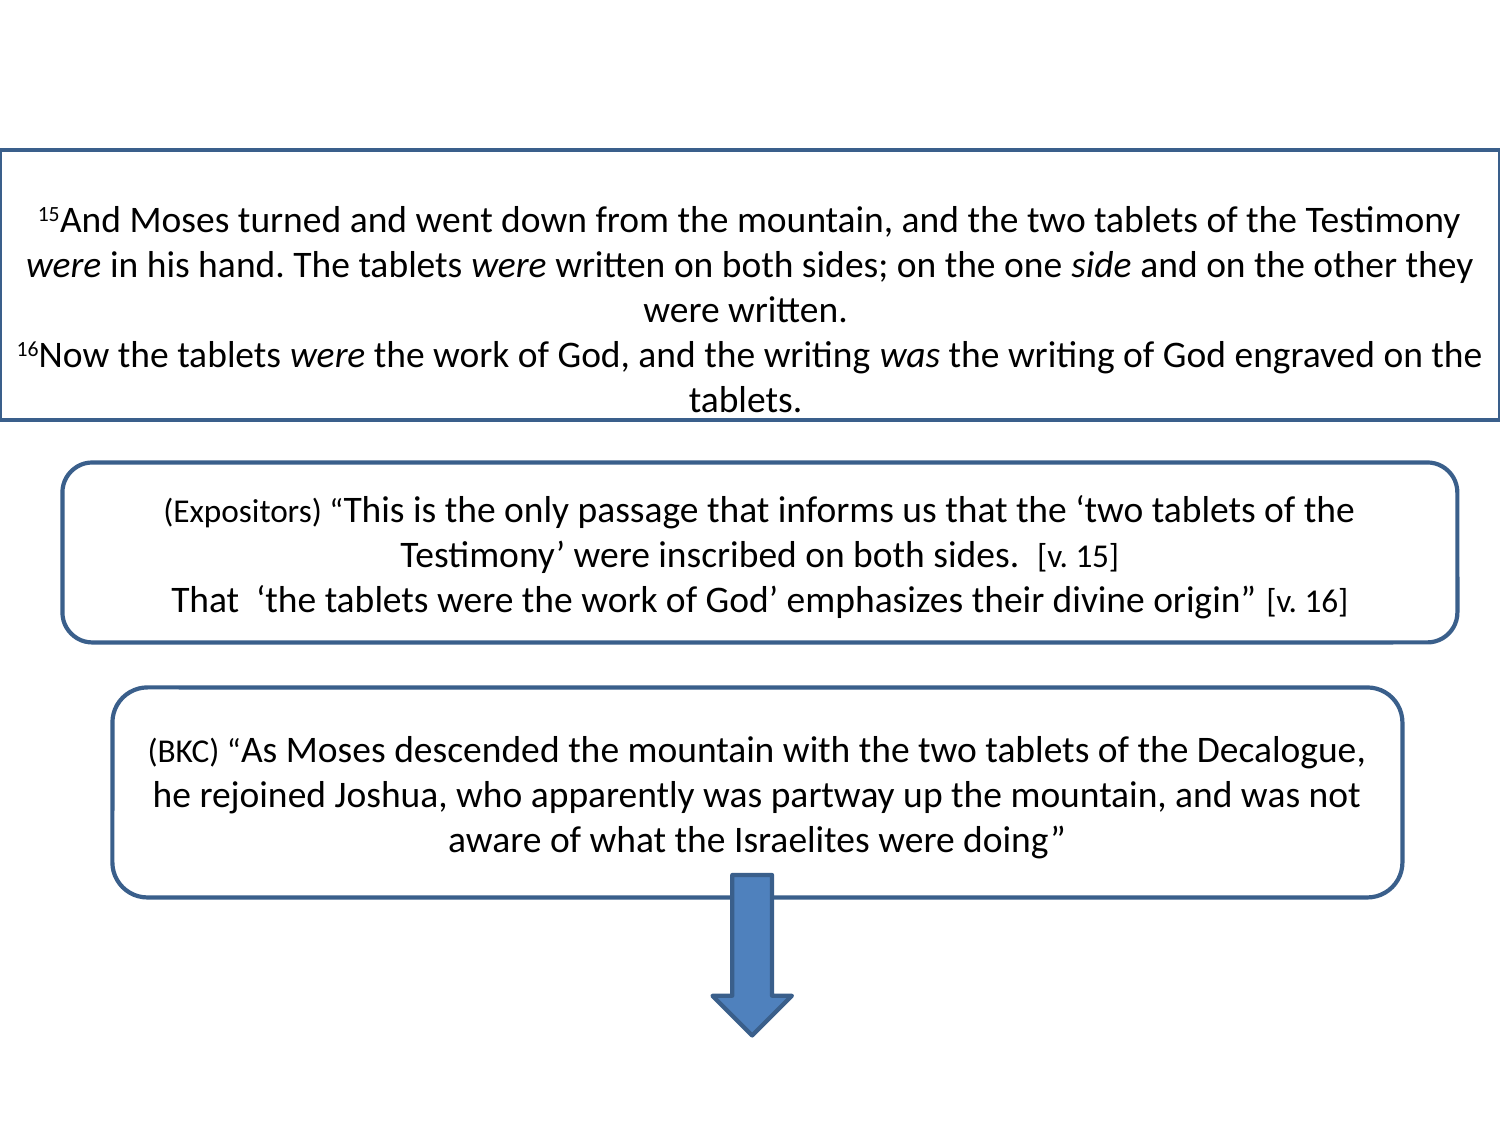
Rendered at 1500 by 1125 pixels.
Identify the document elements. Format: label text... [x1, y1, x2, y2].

text_box (BKC) “As Moses descended the mountain with the two tablets of the Decalogue, he rejoined Joshua, who apparently was partway up the mountain, and was not aware of what the Israelites were doing” [110, 685, 1405, 900]
text_box [710, 872, 794, 1038]
text_box 15And Moses turned and went down from the mountain, and the two tablets of the Testimony were in his hand. The tablets were written on both sides; on the one side and on the other they were written. 16Now the tablets were the work of God, and the writing was the writing of God engraved on the tablets. [0, 148, 1500, 422]
text_box (Expositors) “This is the only passage that informs us that the ‘two tablets of the Testimony’ were inscribed on both sides. [v. 15] That ‘the tablets were the work of God’ emphasizes their divine origin” [v. 16] [60, 460, 1460, 645]
